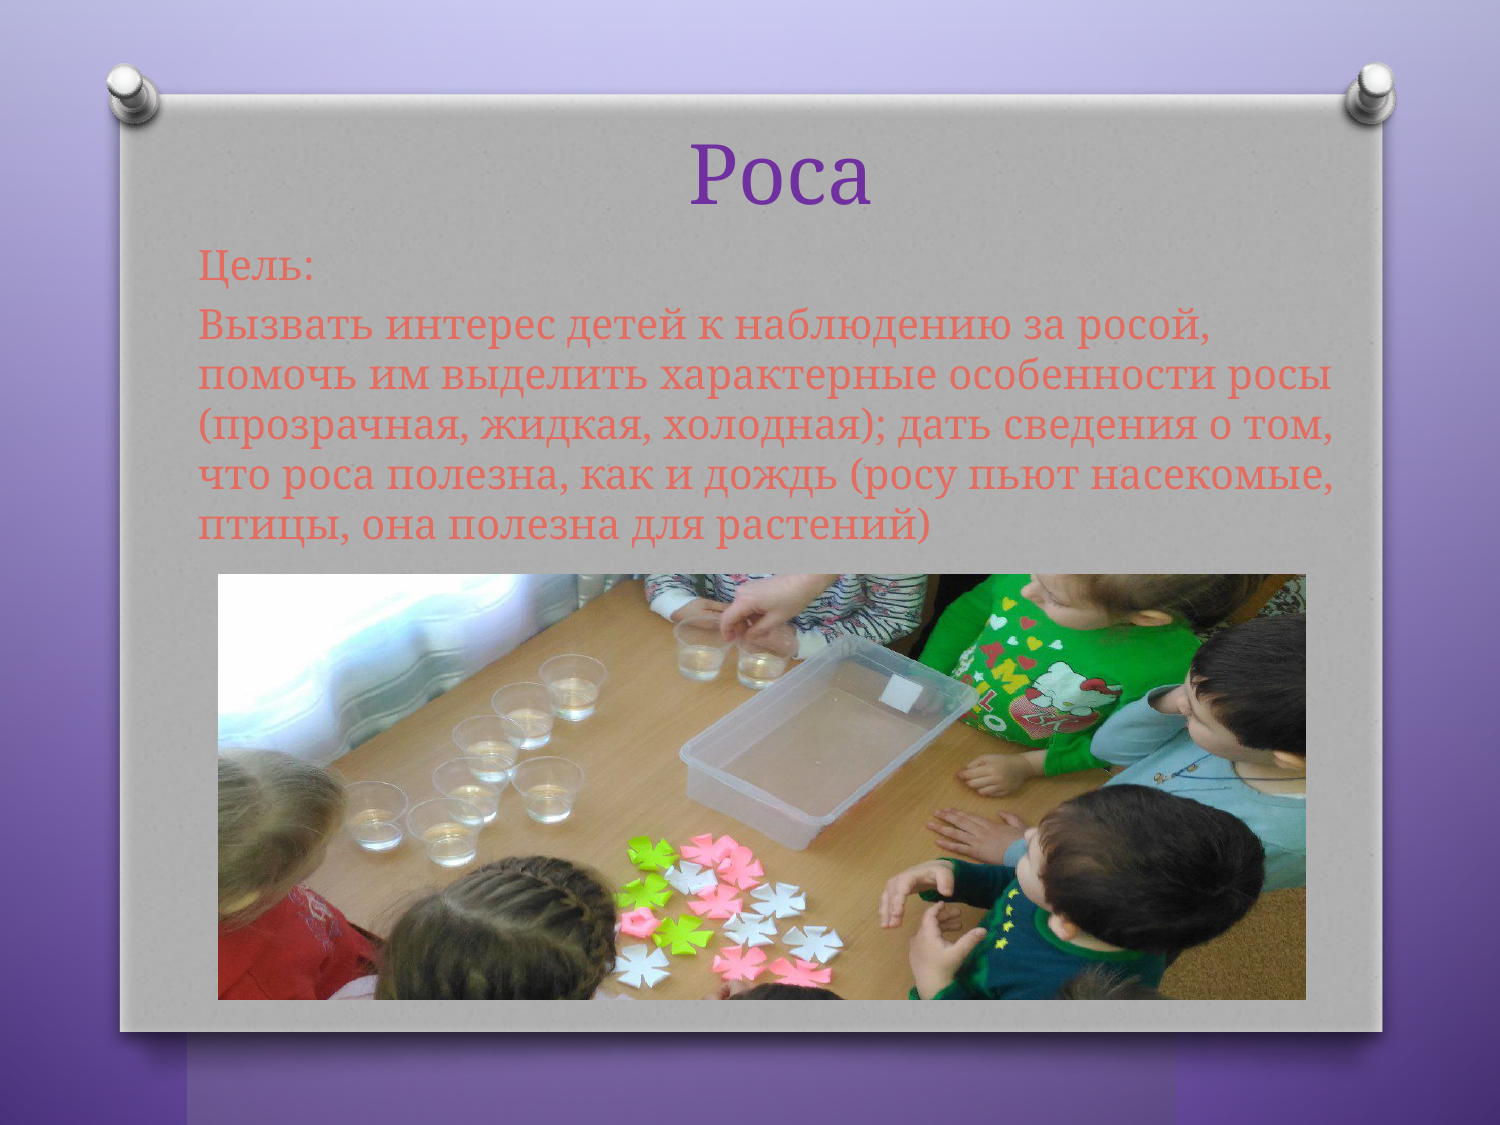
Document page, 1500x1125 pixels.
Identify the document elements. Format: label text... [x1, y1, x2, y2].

picture [218, 574, 1306, 1000]
list Цель: Вызвать интерес детей к наблюдению за росой, помочь им выделить характерные особенности росы (прозрачная, жидкая, холодная); дать сведения о том, что роса полезна, как и дождь (росу пьют насекомые, птицы, она полезна для растений) [183, 231, 1353, 939]
title Роса [209, 123, 1353, 219]
picture [75, 29, 198, 153]
picture [1317, 35, 1439, 156]
